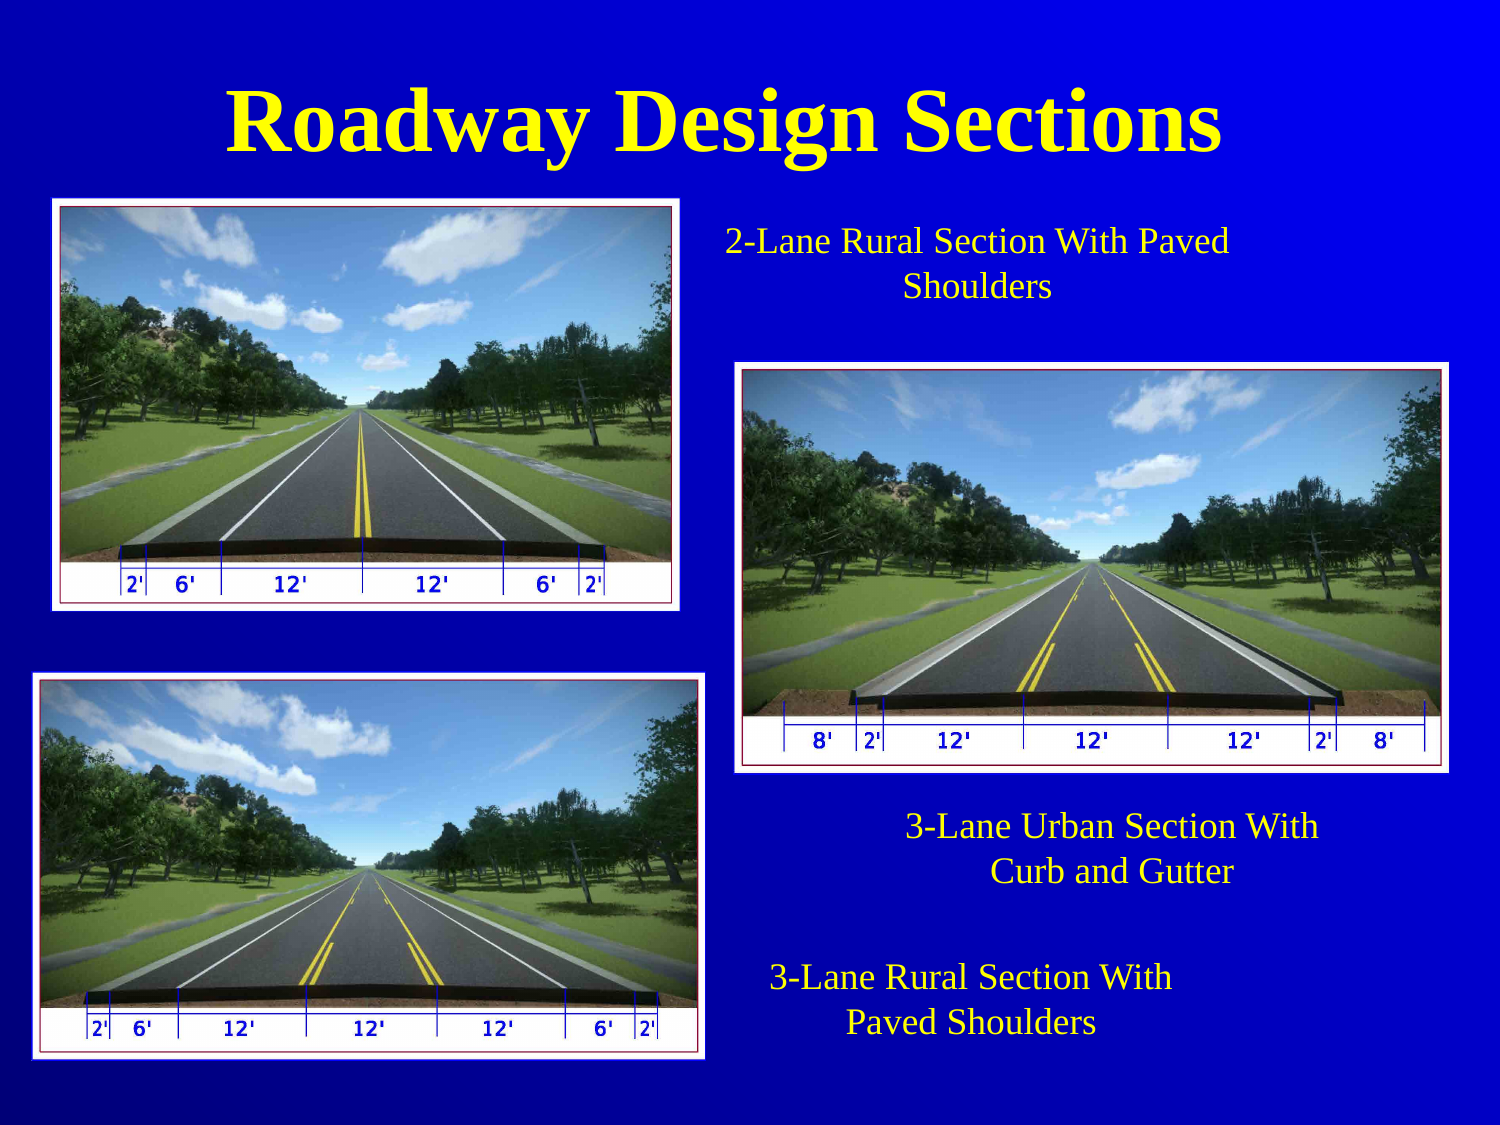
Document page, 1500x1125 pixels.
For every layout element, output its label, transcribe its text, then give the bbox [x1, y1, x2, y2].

picture [50, 197, 682, 612]
picture [732, 360, 1450, 775]
text_box 2-Lane Rural Section With Paved Shoulders [708, 209, 1247, 314]
picture [30, 671, 706, 1062]
text_box Roadway Design Sections [87, 20, 1363, 208]
text_box 3-Lane Urban Section With Curb and Gutter [849, 793, 1375, 898]
text_box 3-Lane Rural Section With Paved Shoulders [710, 944, 1234, 1050]
